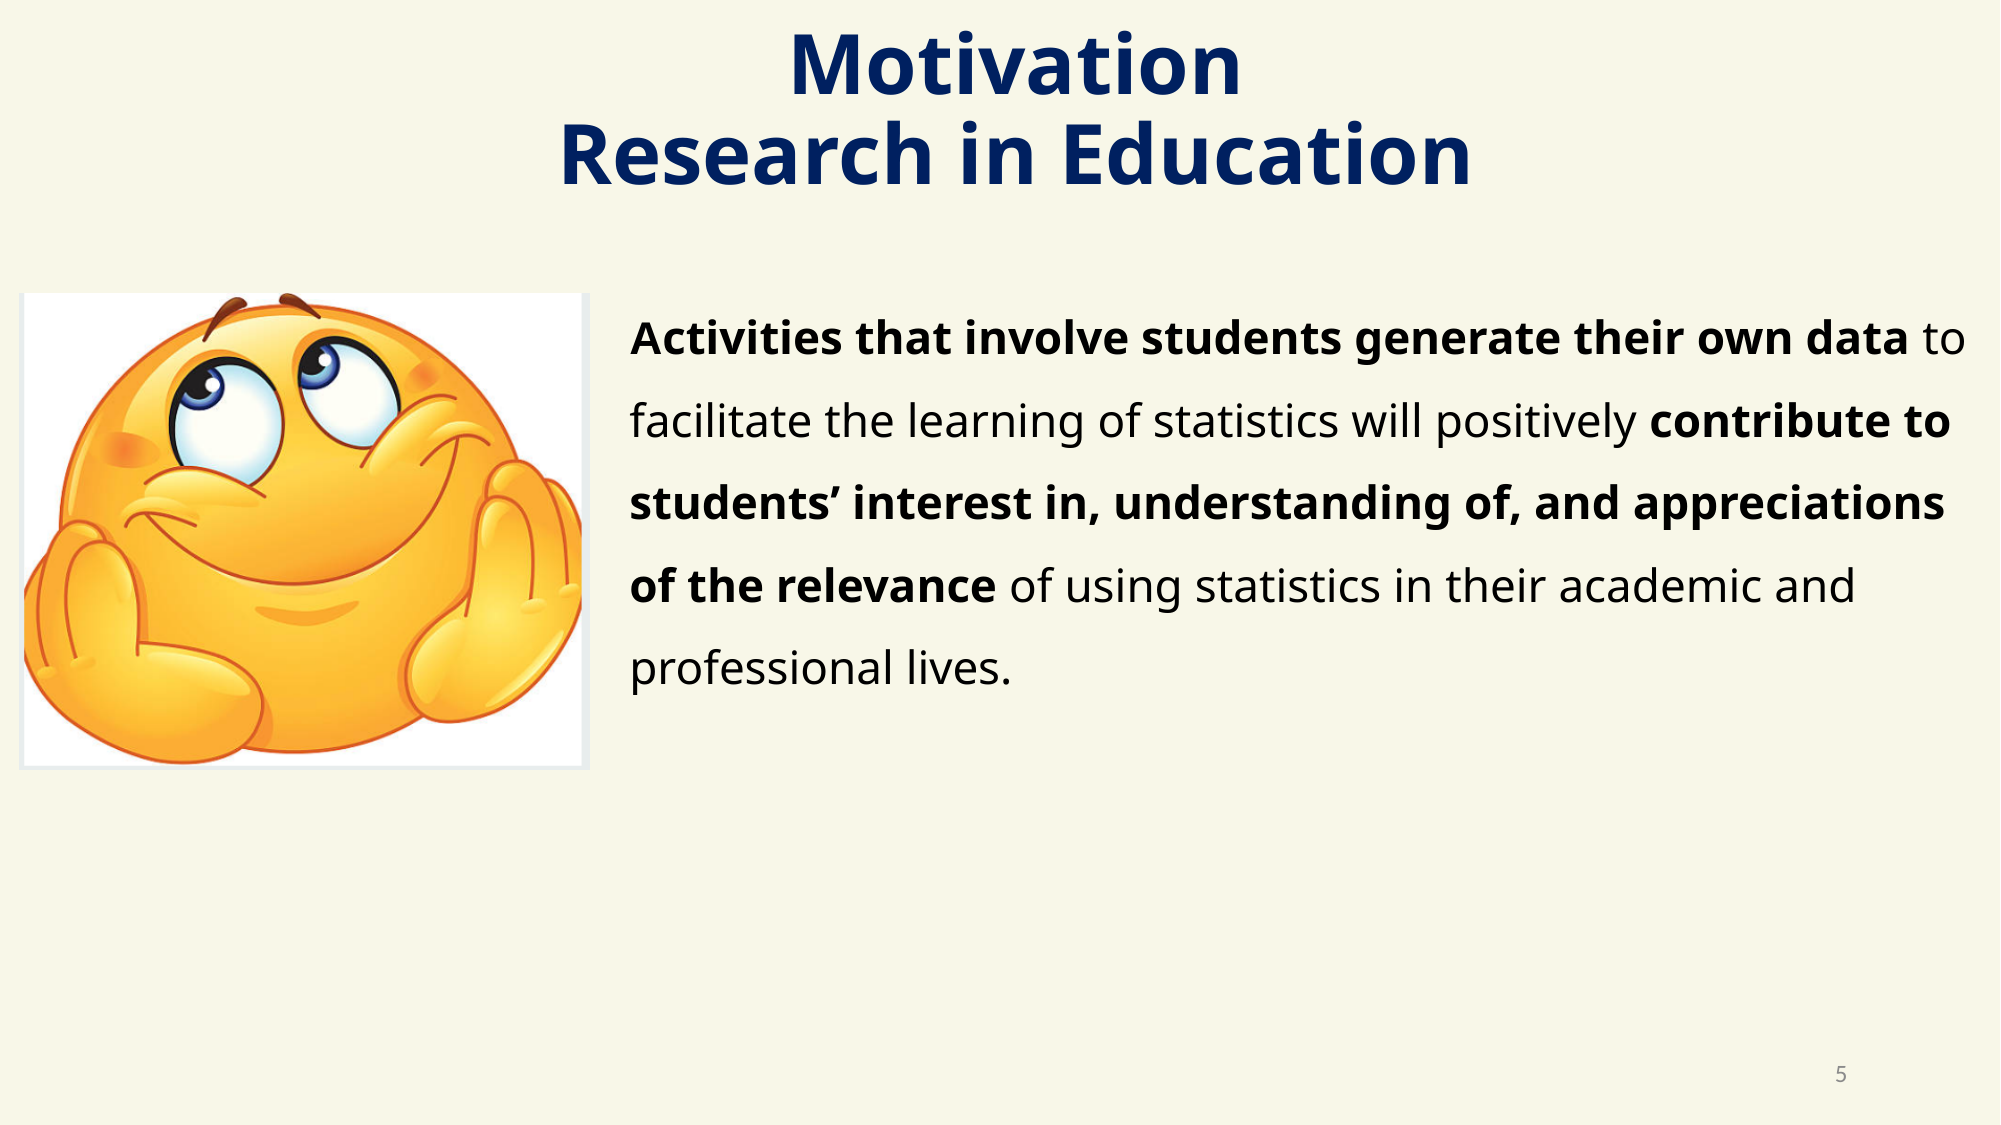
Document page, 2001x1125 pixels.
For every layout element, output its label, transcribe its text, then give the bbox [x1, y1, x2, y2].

picture [19, 293, 590, 770]
text_box Activities that involve students generate their own data to facilitate the learning of statistics will positively contribute to students’ interest in, understanding of, and appreciations of the relevance of using statistics in their academic and professional lives. [614, 273, 2000, 979]
text_box Motivation Research in Education [19, 53, 2000, 210]
slide_number 5 [1412, 1042, 1863, 1103]
